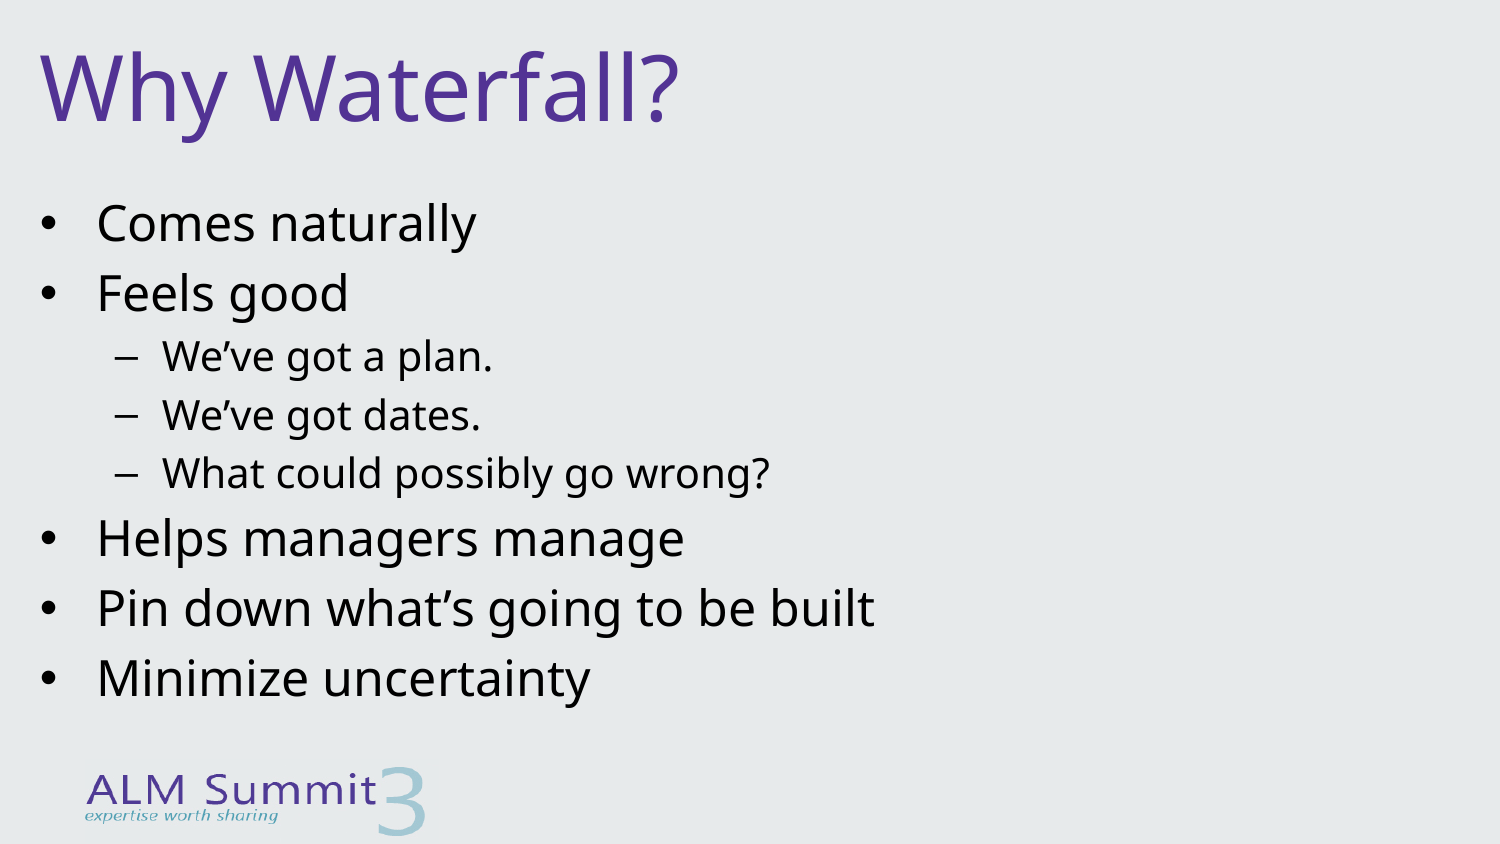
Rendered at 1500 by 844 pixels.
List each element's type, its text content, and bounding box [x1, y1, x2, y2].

picture [75, 760, 441, 843]
list Comes naturally Feels good We’ve got a plan. We’ve got dates. What could possibly go wrong? Helps managers manage Pin down what’s going to be built Minimize uncertainty [24, 184, 1475, 760]
title Why Waterfall? [24, 34, 1475, 135]
